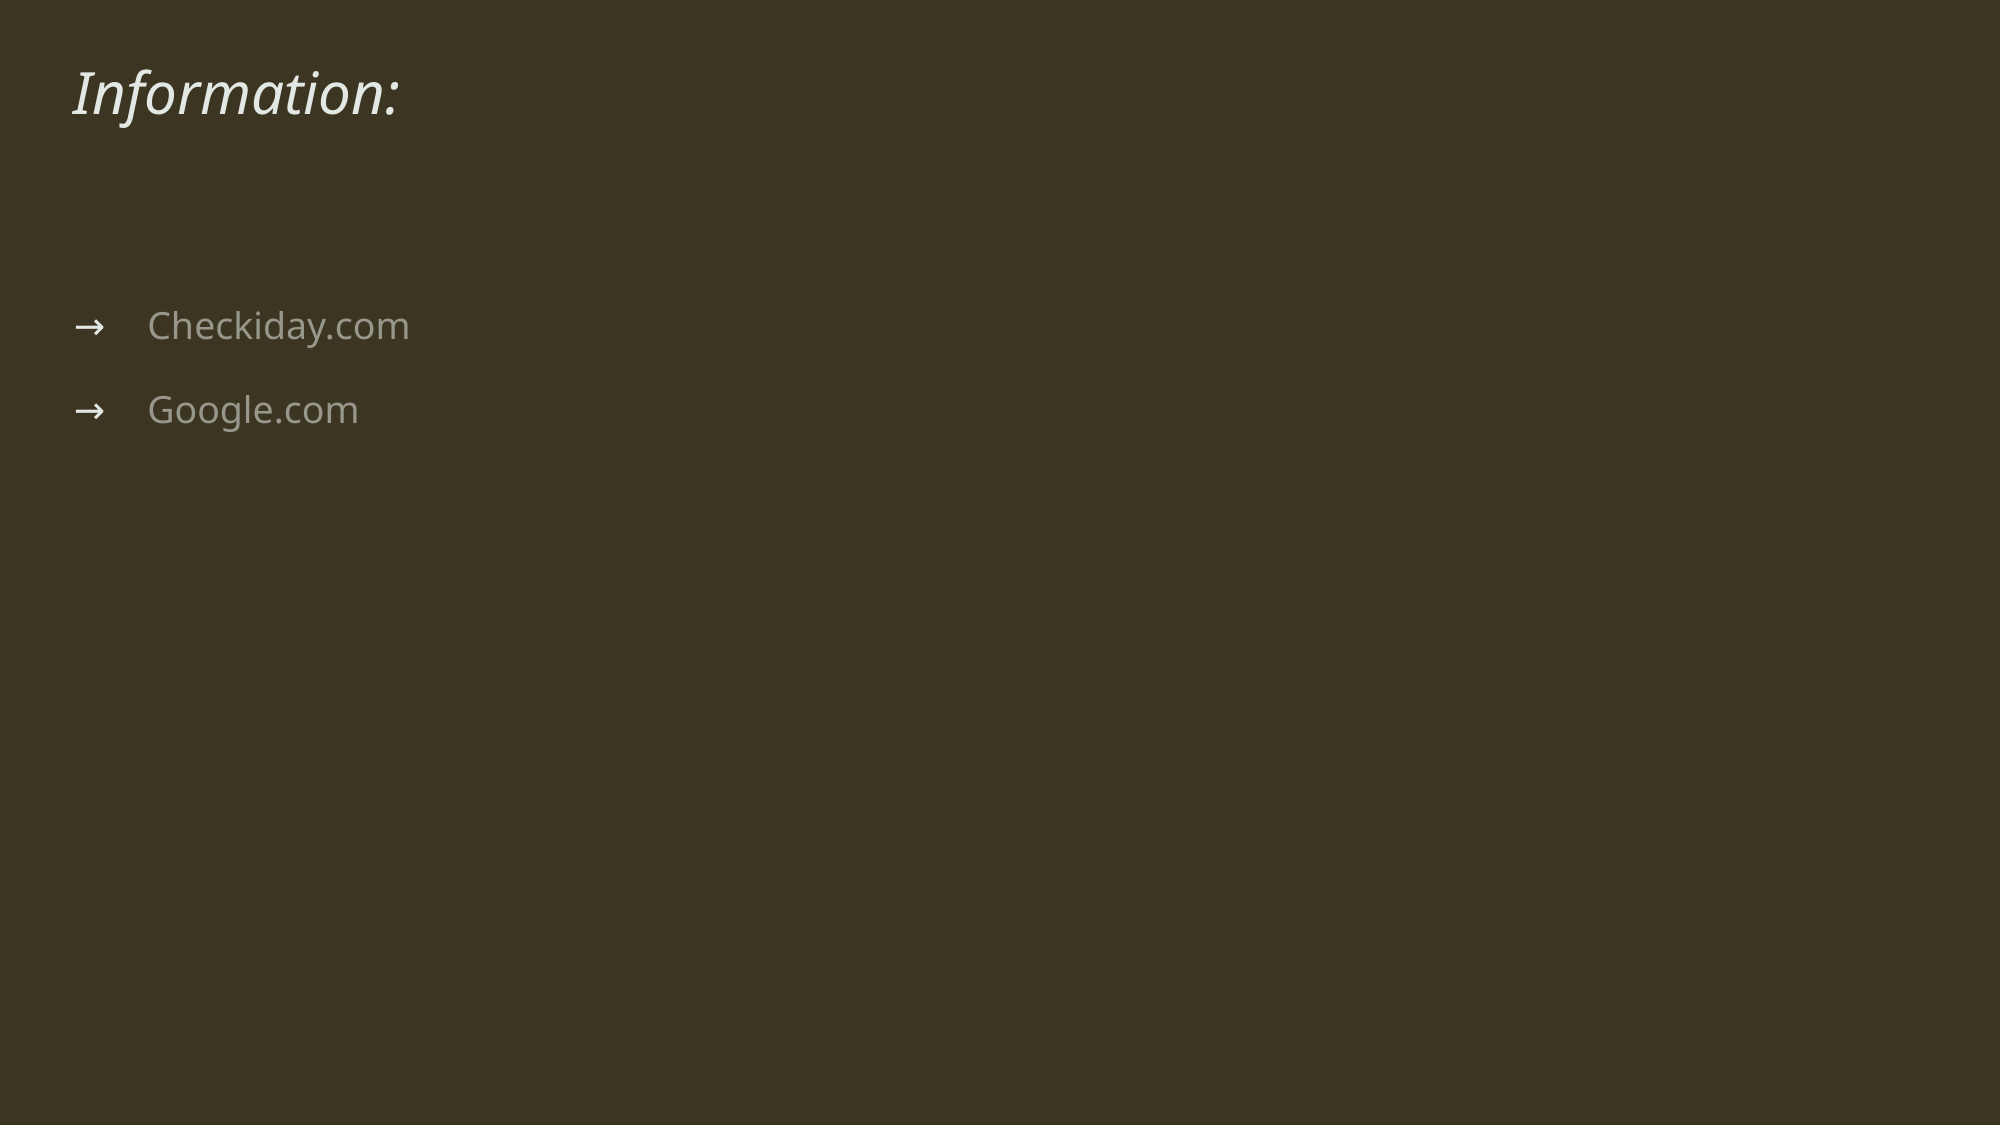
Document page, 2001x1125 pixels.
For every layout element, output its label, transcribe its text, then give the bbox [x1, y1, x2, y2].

list Checkiday.com Google.com [73, 284, 1927, 906]
title Information: [73, 63, 1928, 251]
